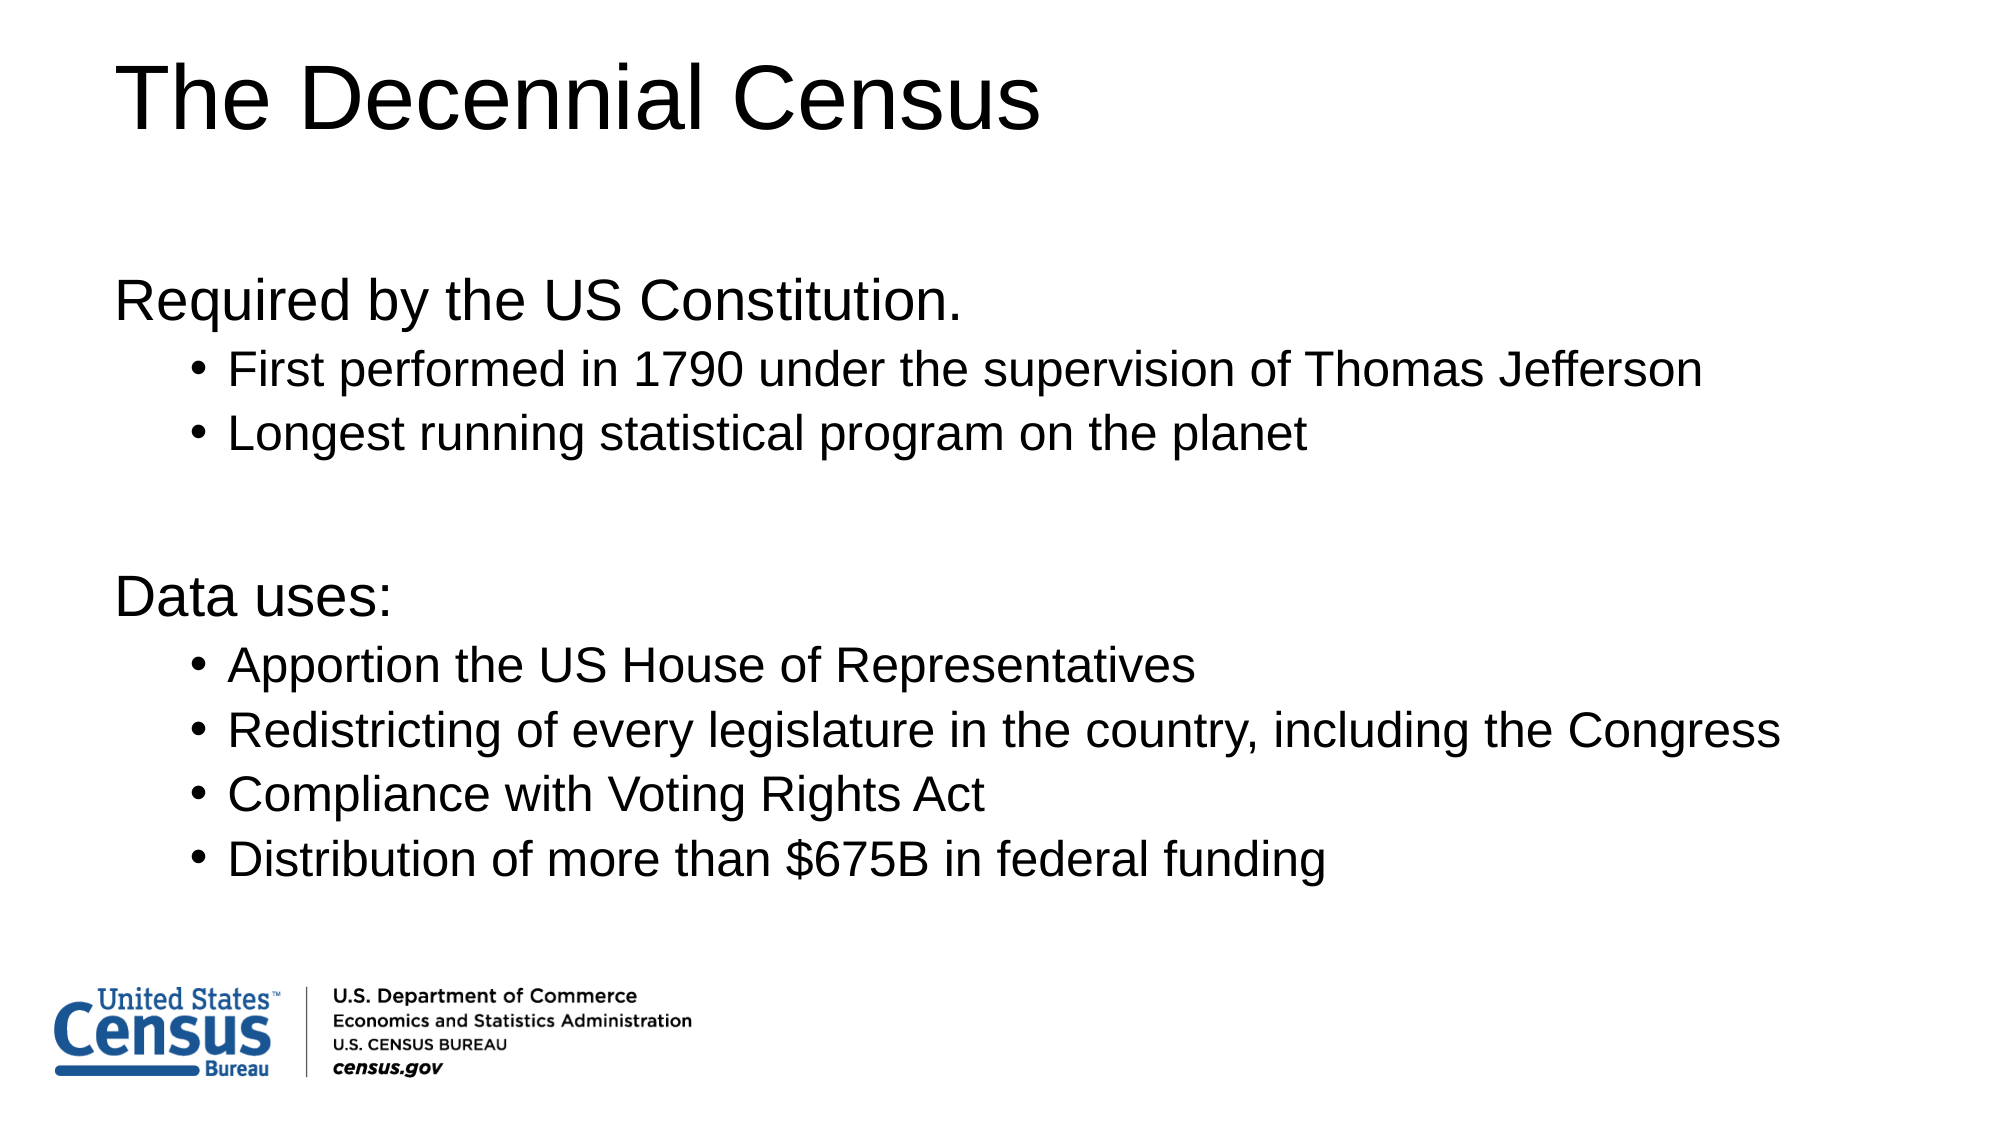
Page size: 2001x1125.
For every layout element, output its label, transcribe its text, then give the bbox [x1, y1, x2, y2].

title The Decennial Census [99, 0, 1900, 201]
picture [54, 986, 692, 1078]
list Required by the US Constitution. First performed in 1790 under the supervision of Thomas Jefferson Longest running statistical program on the planet Data uses: Apportion the US House of Representatives Redistricting of every legislature in the country, including the Congress Compliance with Voting Rights Act Distribution of more than $675B in federal funding [99, 262, 1900, 988]
